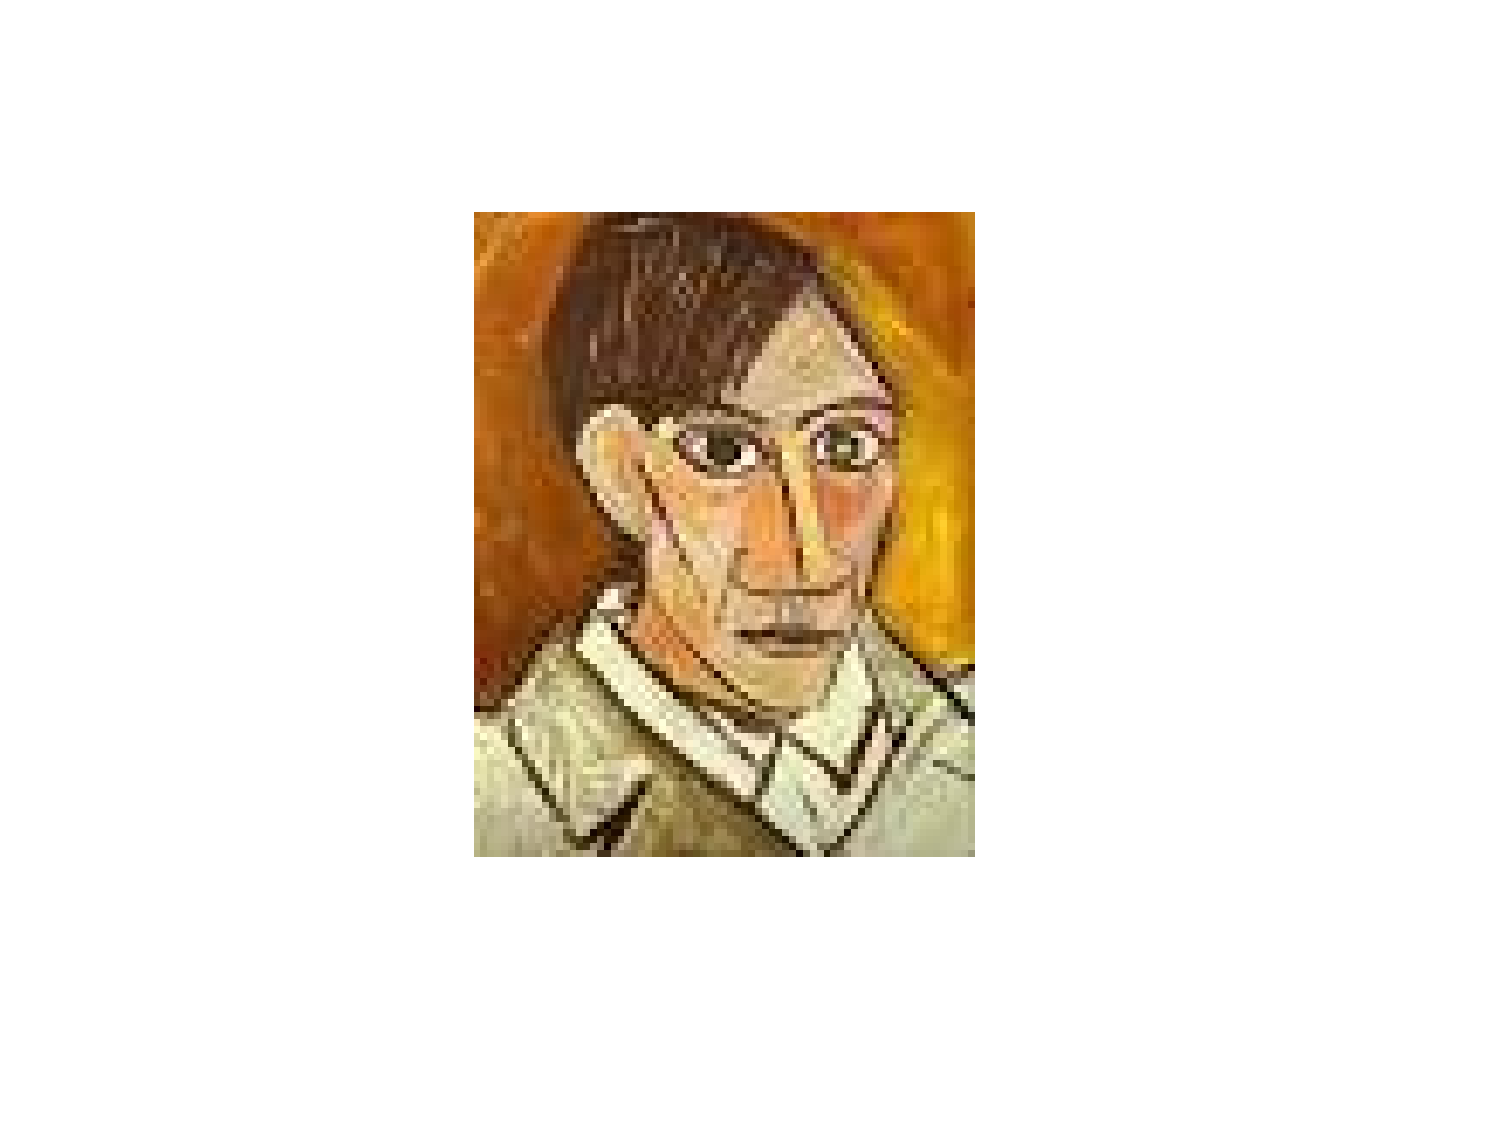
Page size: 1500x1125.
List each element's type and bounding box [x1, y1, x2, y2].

picture [474, 212, 976, 857]
